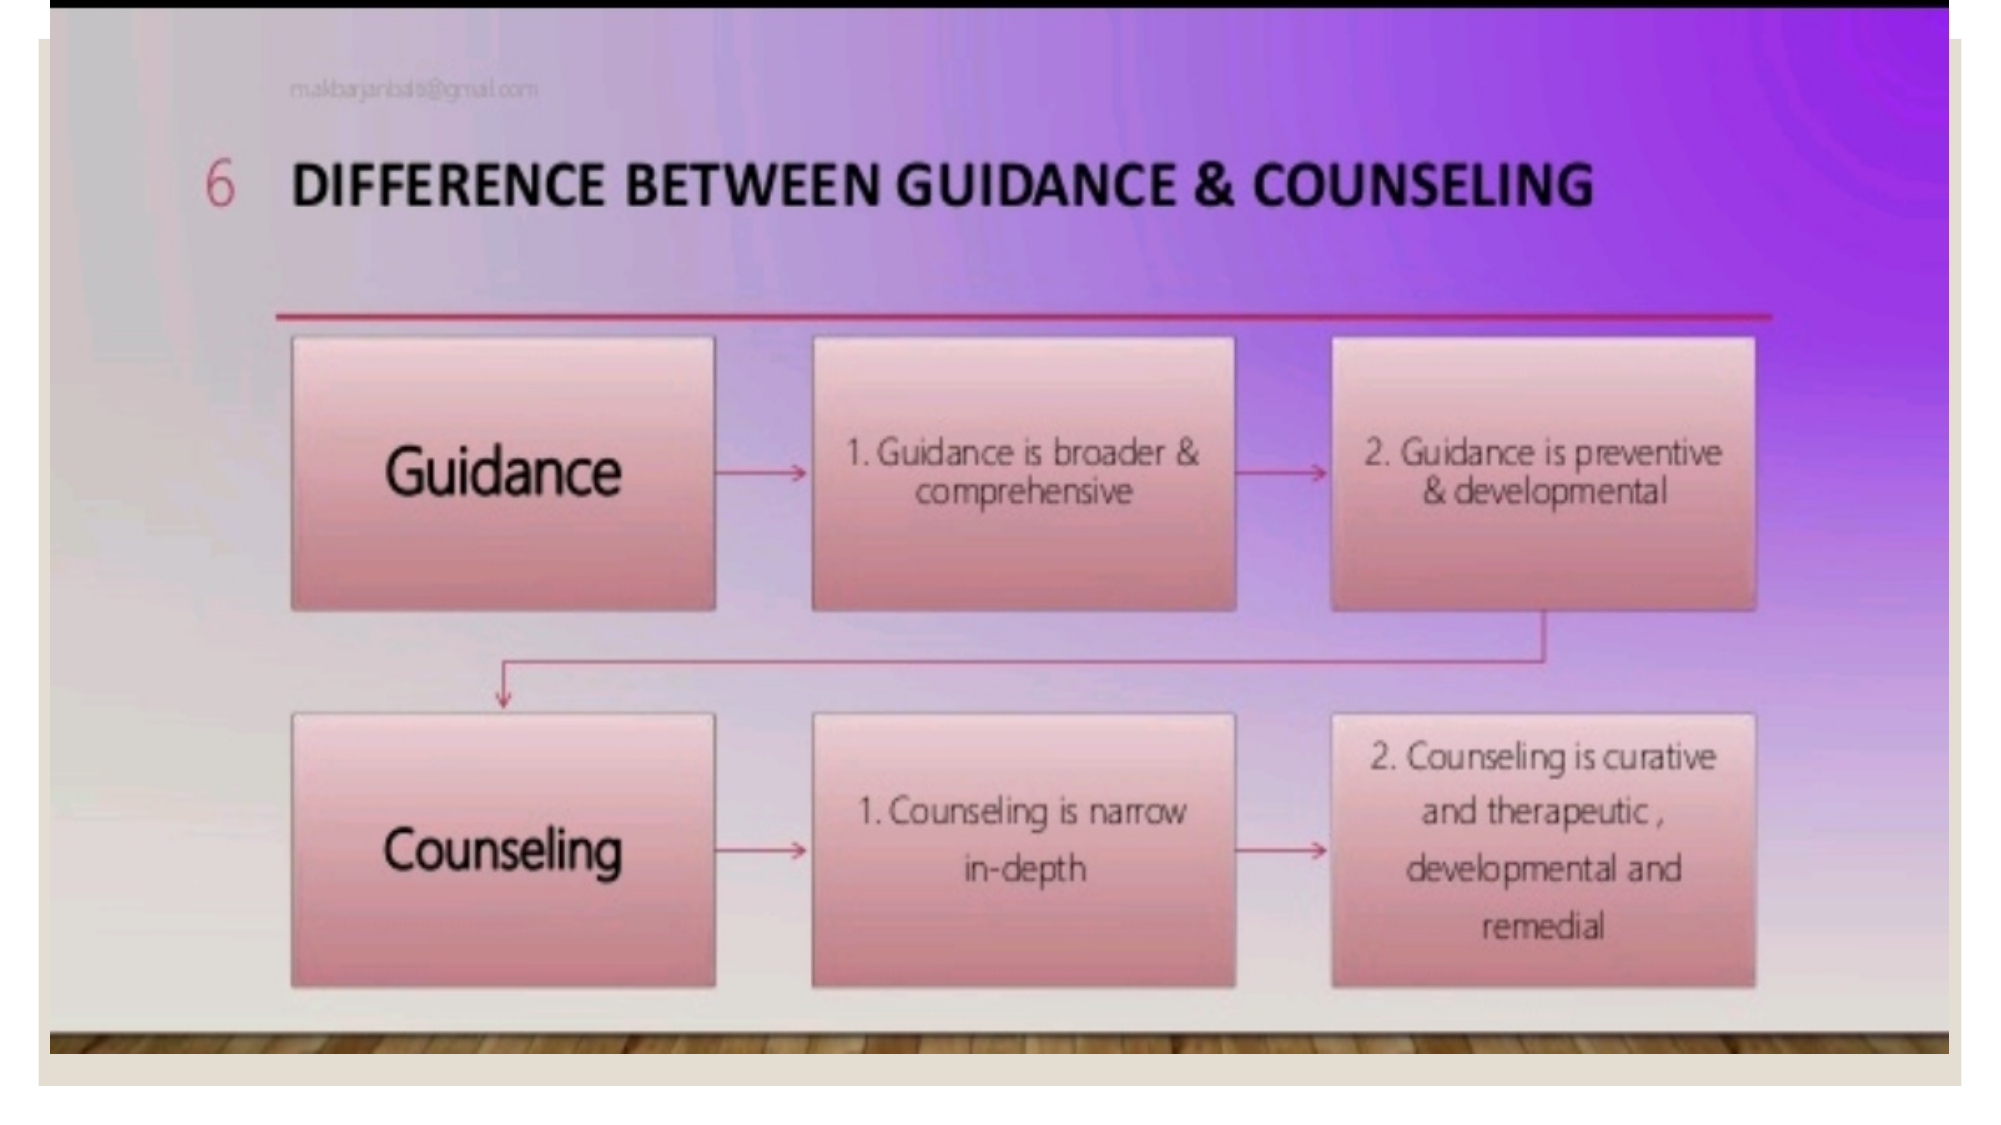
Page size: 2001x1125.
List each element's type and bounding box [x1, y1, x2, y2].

list [50, 0, 1949, 1054]
